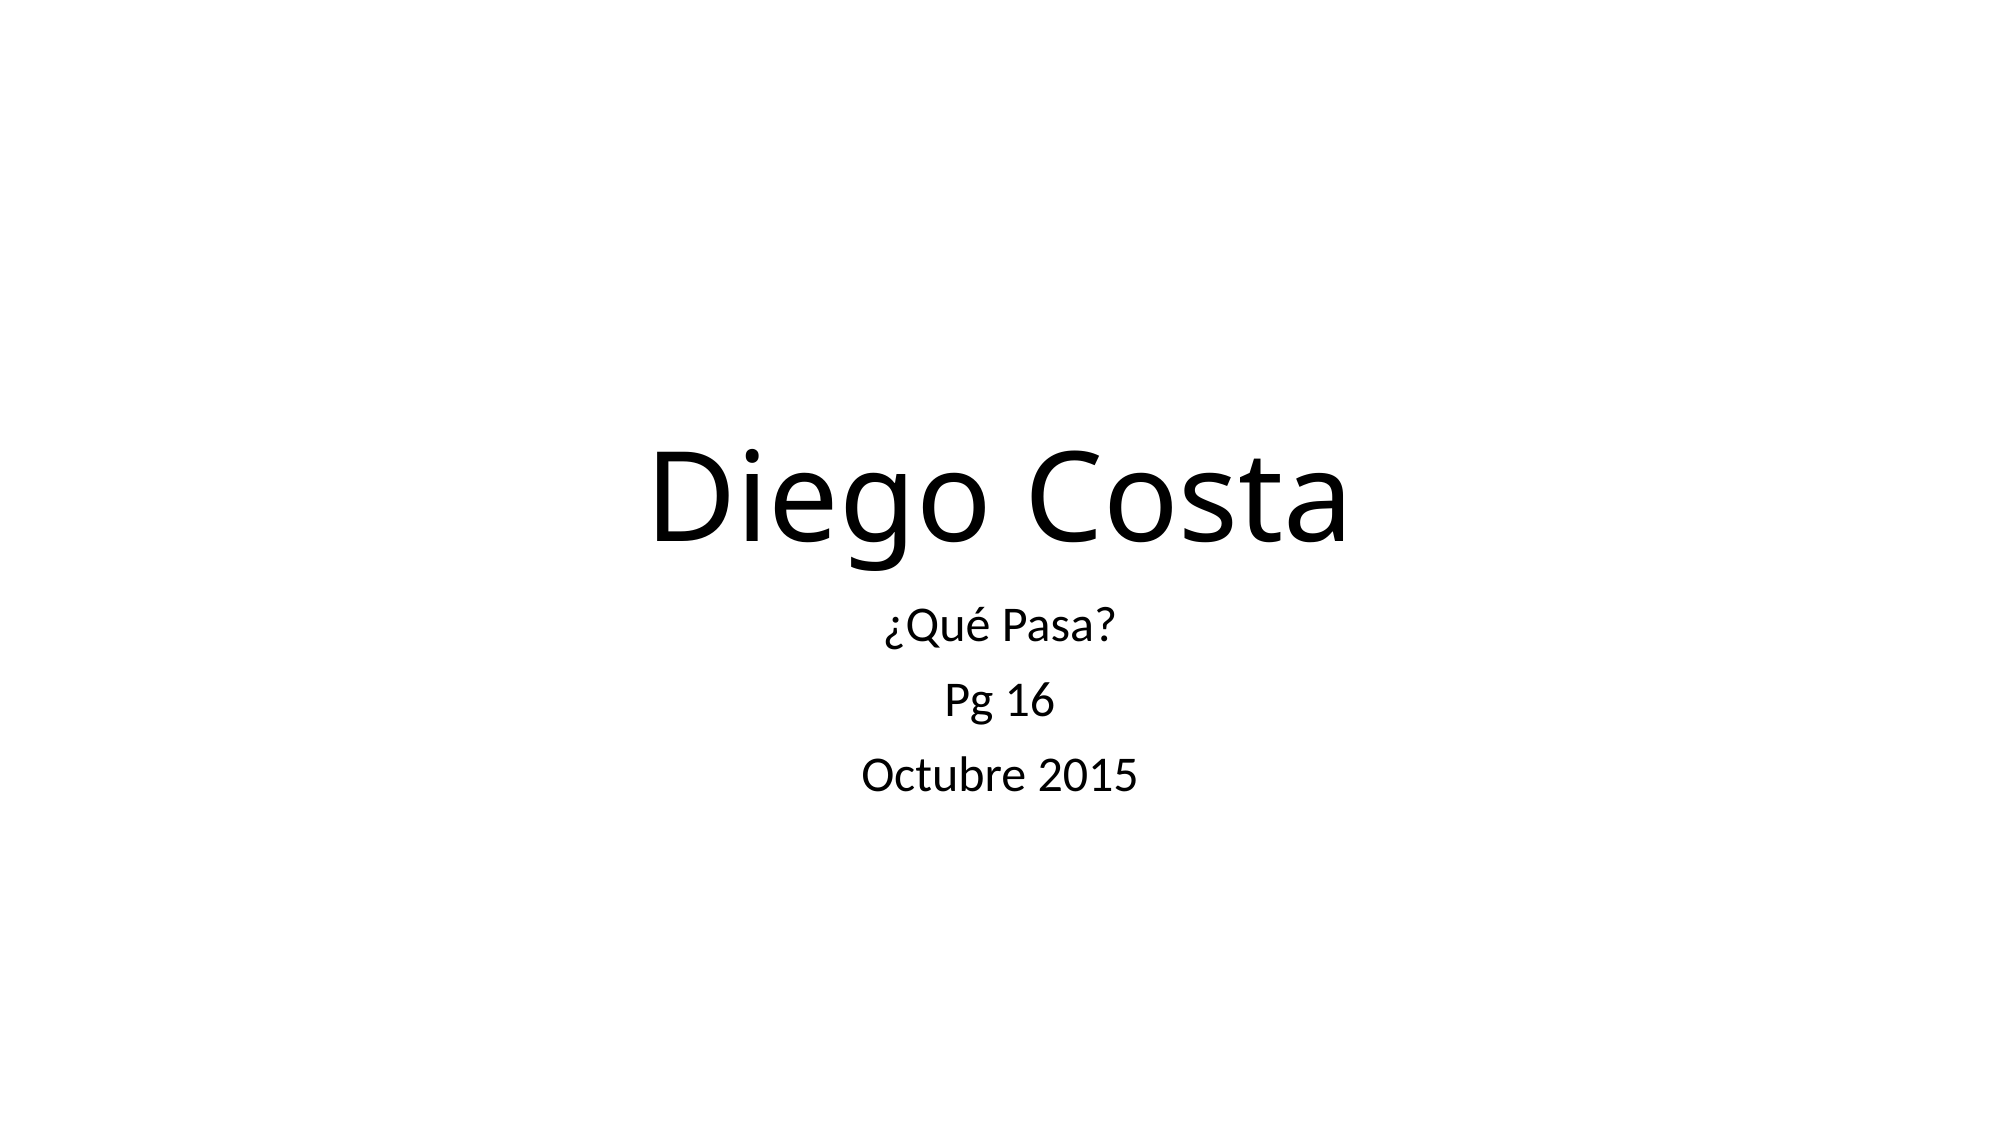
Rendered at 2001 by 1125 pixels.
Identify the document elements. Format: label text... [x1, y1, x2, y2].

title Diego Costa [249, 184, 1750, 576]
subtitle ¿Qué Pasa? Pg 16 Octubre 2015 [249, 590, 1750, 863]
